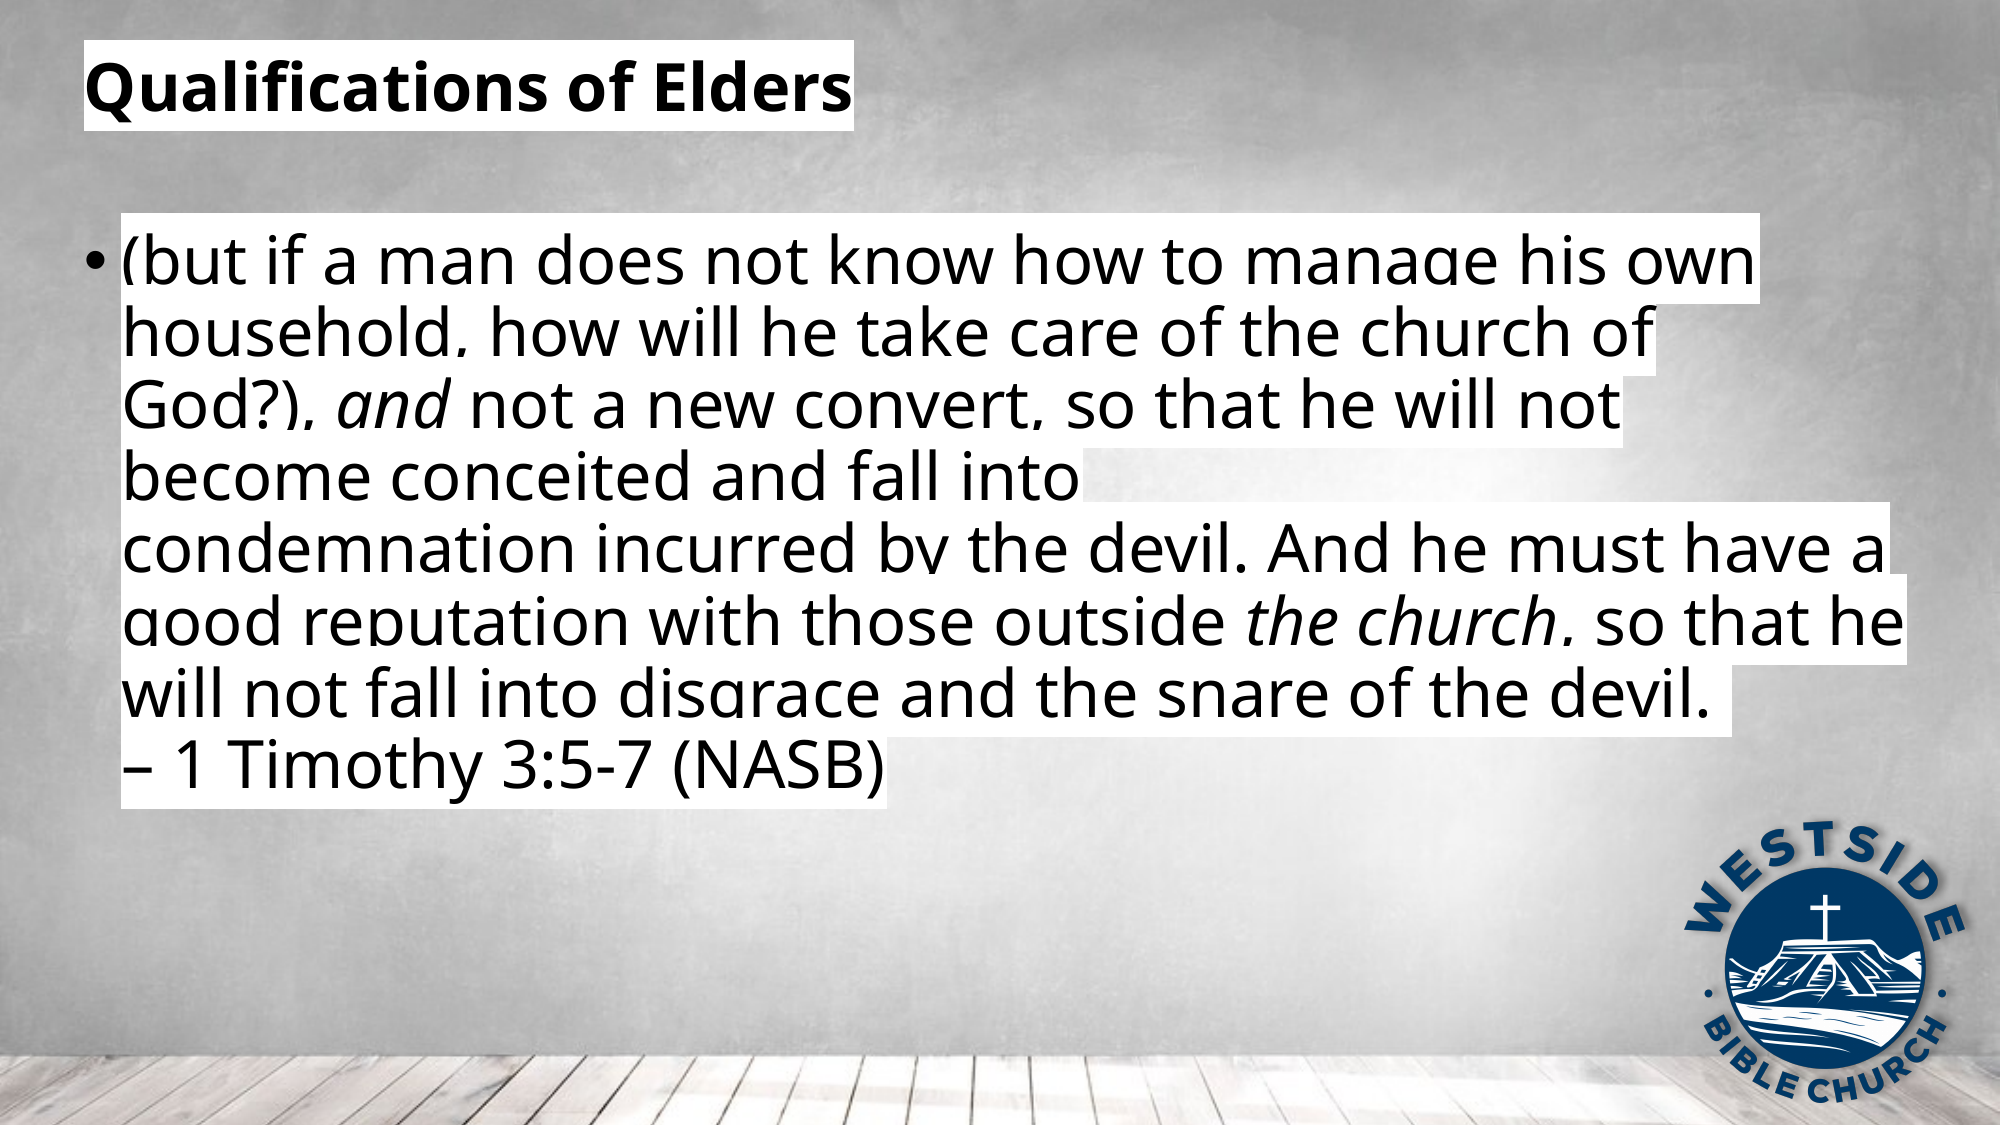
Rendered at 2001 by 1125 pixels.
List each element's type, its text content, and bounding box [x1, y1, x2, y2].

list Qualifications of Elders (but if a man does not know how to manage his own household, how will he take care of the church of God?), and not a new convert, so that he will not become conceited and fall into condemnation incurred by the devil. And he must have a good reputation with those outside the church, so that he will not fall into disgrace and the snare of the devil. – 1 Timothy 3:5-7 (NASB) [68, 46, 1942, 1059]
picture [0, 0, 2000, 1125]
